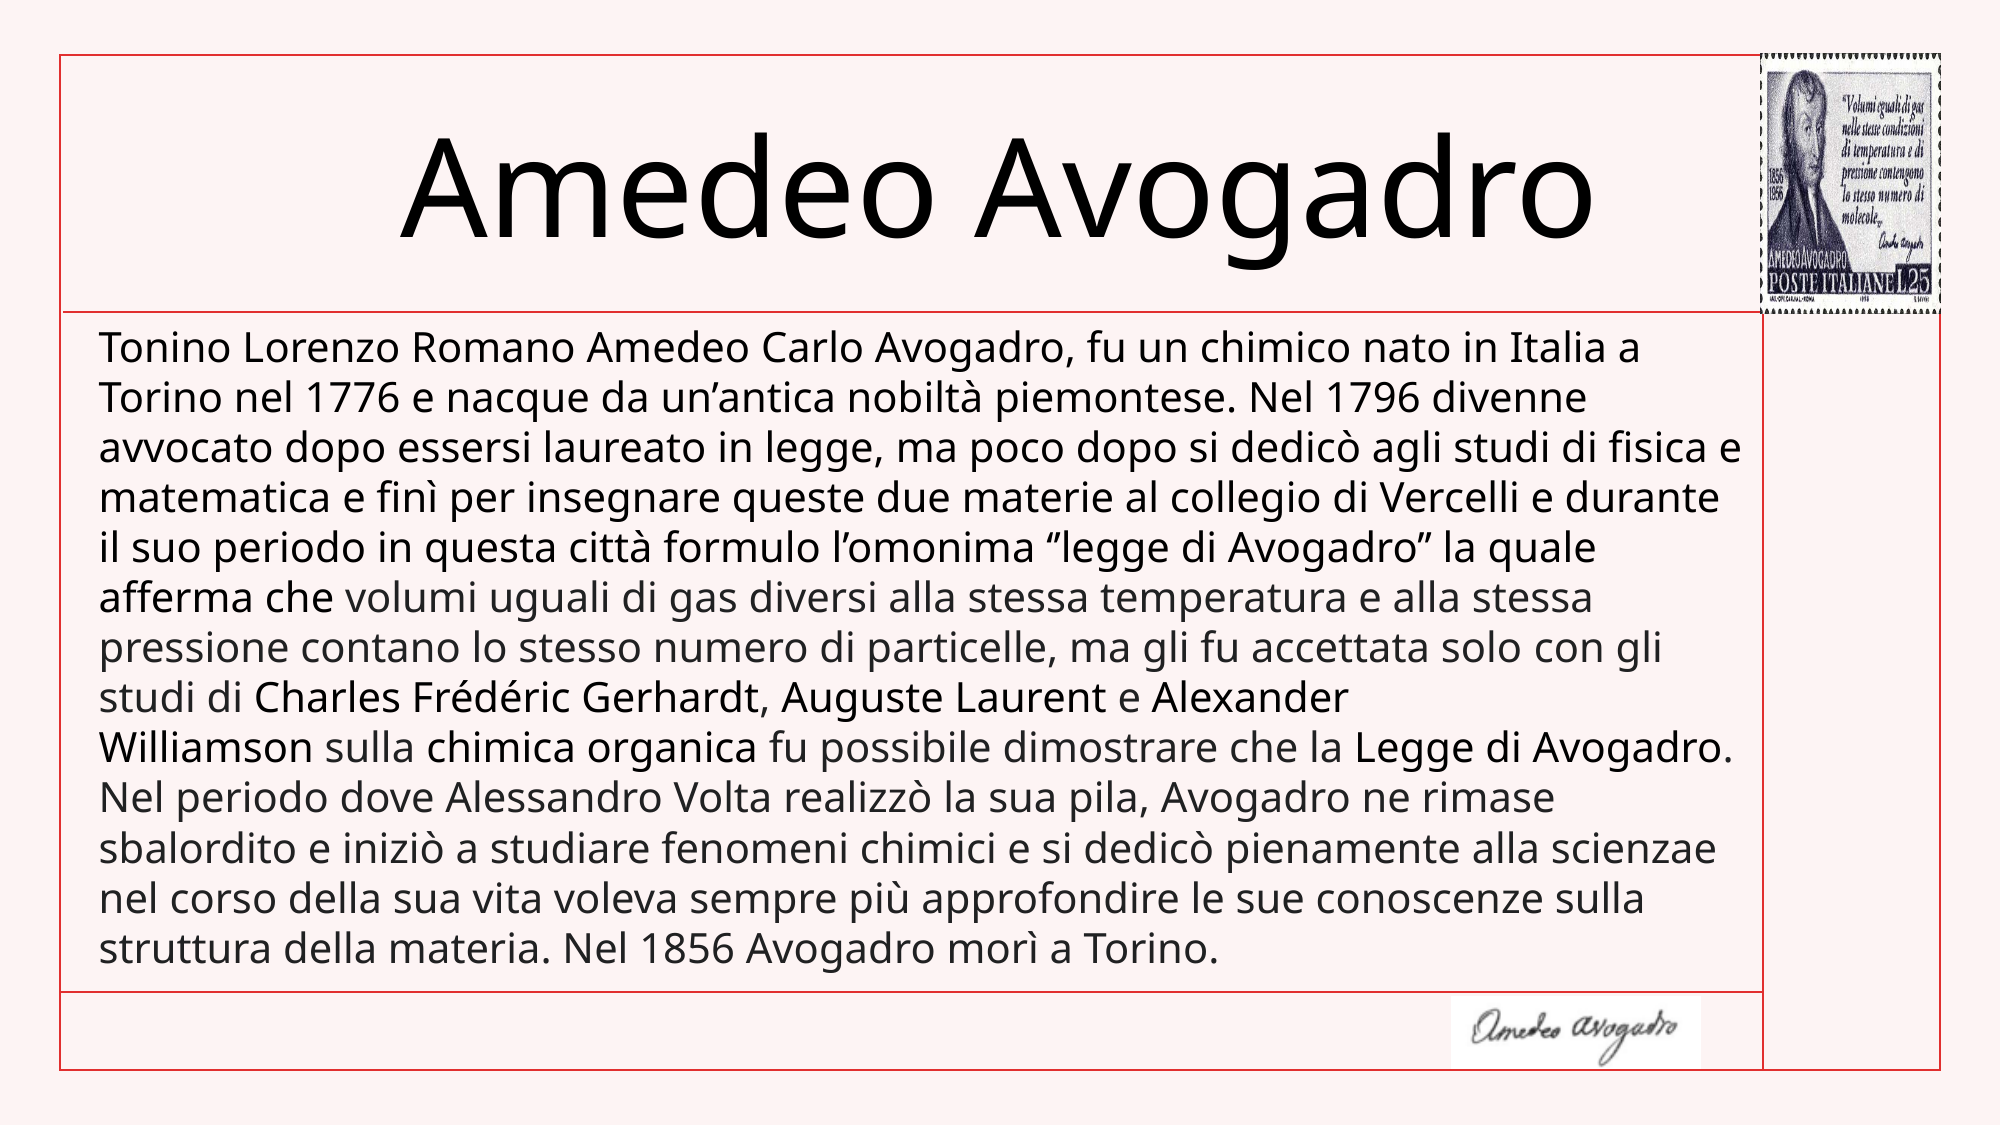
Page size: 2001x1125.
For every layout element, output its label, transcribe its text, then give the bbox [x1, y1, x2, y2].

picture [1760, 53, 1941, 314]
text_box Amedeo Avogadro [385, 92, 1615, 273]
picture [1451, 996, 1701, 1069]
text_box Tonino Lorenzo Romano Amedeo Carlo Avogadro, fu un chimico nato in Italia a Torino nel 1776 e nacque da un’antica nobiltà piemontese. Nel 1796 divenne avvocato dopo essersi laureato in legge, ma poco dopo si dedicò agli studi di fisica e matematica e finì per insegnare queste due materie al collegio di Vercelli e durante il suo periodo in questa città formulo l’omonima ‘’legge di Avogadro’’ la quale afferma che volumi uguali di gas diversi alla stessa temperatura e alla stessa pressione contano lo stesso numero di particelle, ma gli fu accettata solo con gli studi di Charles Frédéric Gerhardt, Auguste Laurent e Alexander Williamson sulla chimica organica fu possibile dimostrare che la Legge di Avogadro. Nel periodo dove Alessandro Volta realizzò la sua pila, Avogadro ne rimase sbalordito e iniziò a studiare fenomeni chimici e si dedicò pienamente alla scienzae nel corso della sua vita voleva sempre più approfondire le sue conoscenze sulla struttura della materia. Nel 1856 Avogadro morì a Torino. [83, 313, 1761, 979]
